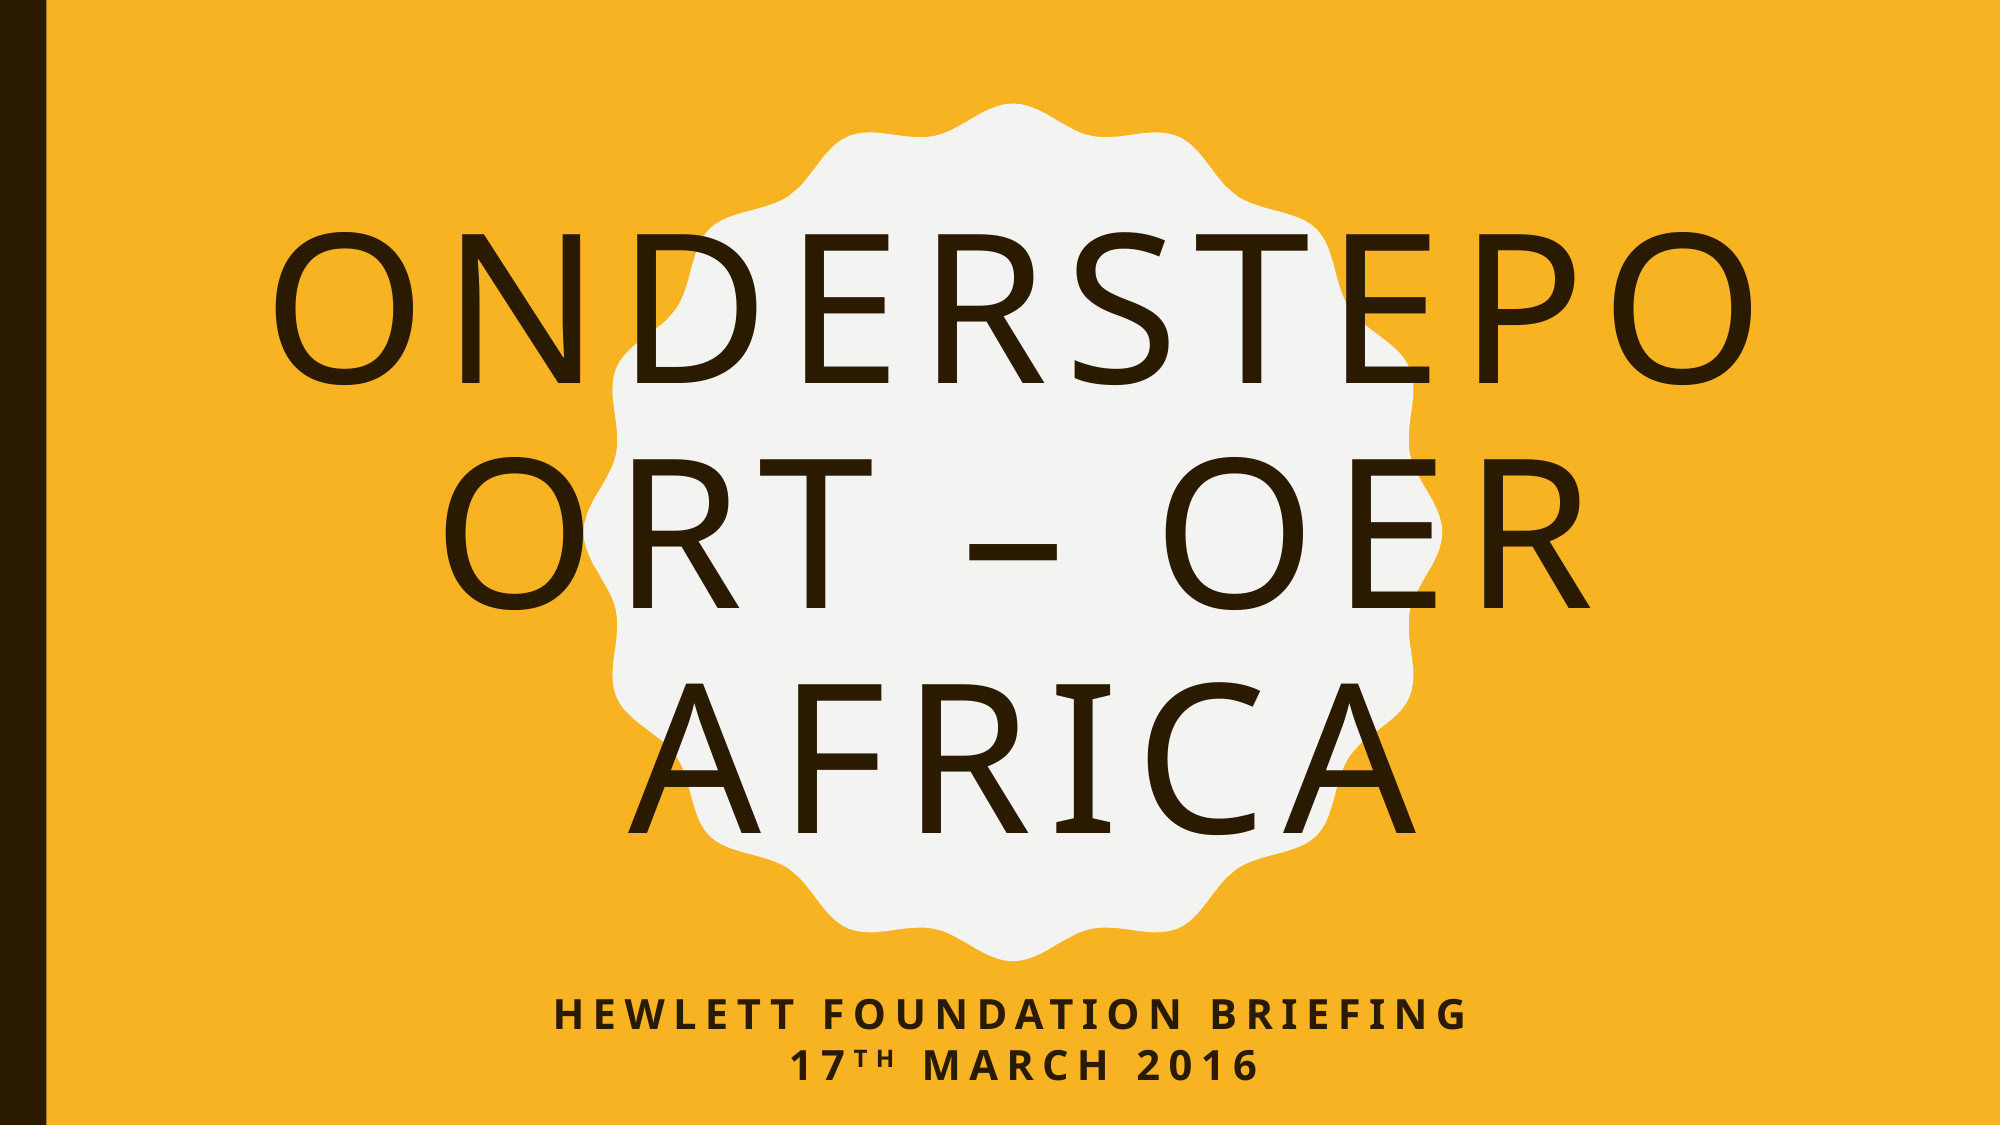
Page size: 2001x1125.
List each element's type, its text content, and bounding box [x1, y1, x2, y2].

subtitle Hewlett Foundation Briefing 17th March 2016 [363, 980, 1684, 1103]
title Onderstepoort – OER Africa [176, 180, 1870, 902]
